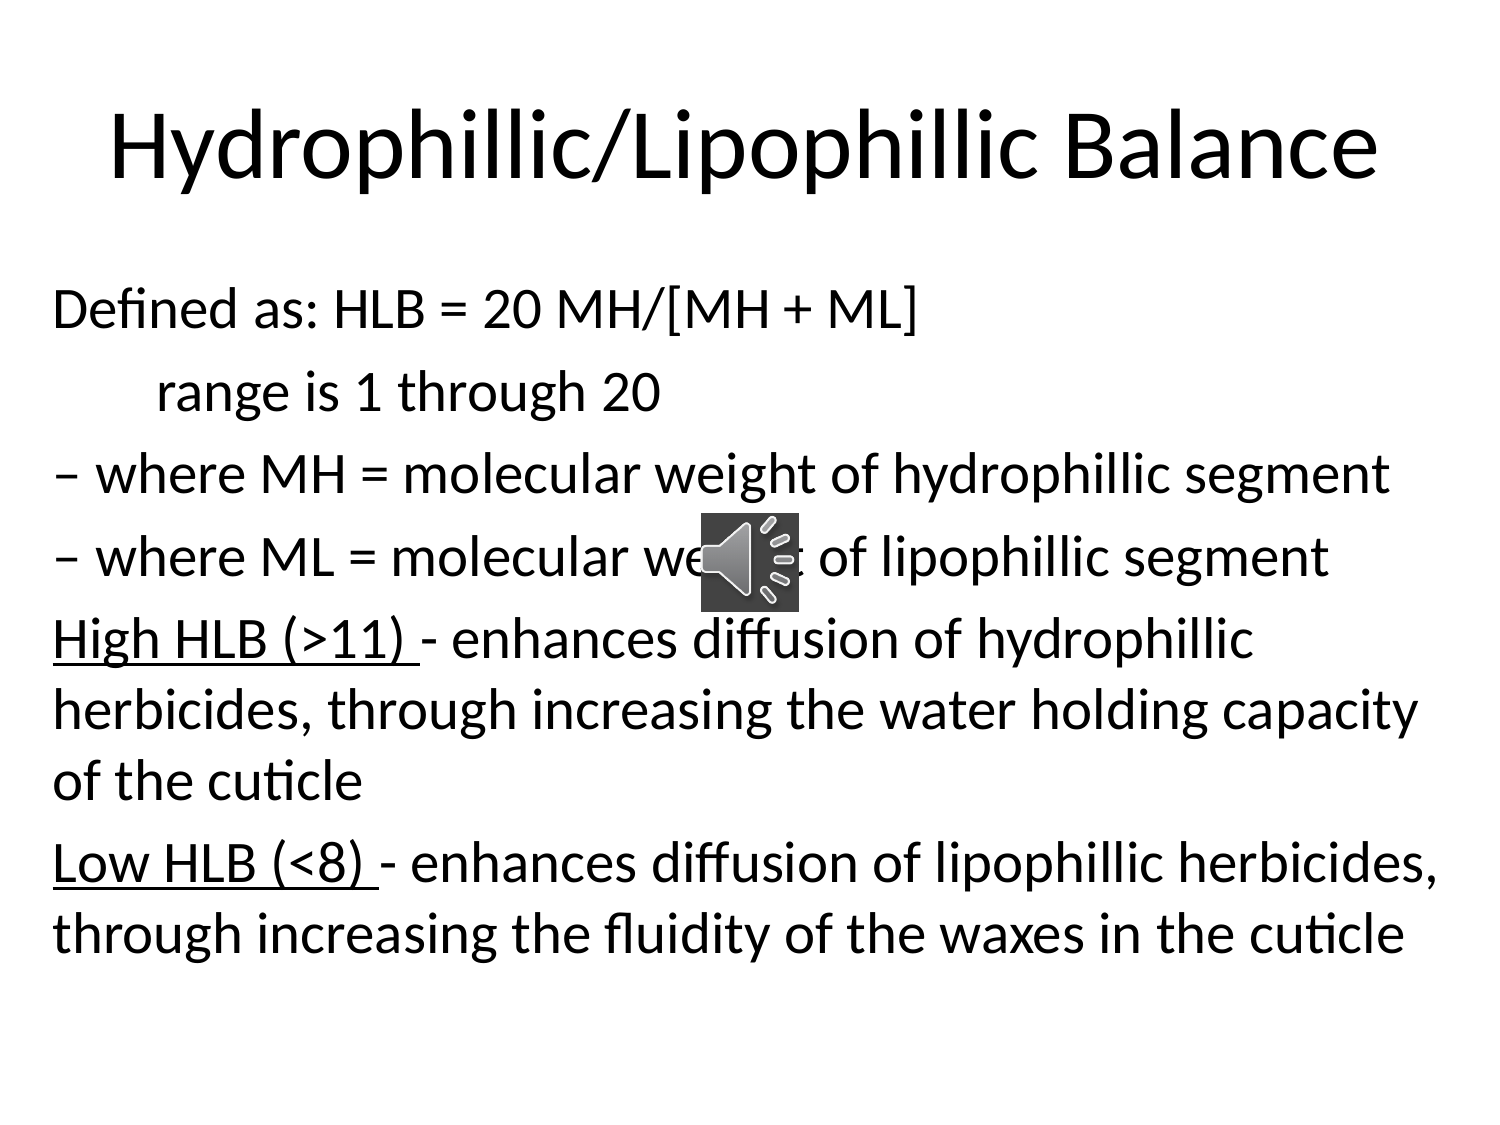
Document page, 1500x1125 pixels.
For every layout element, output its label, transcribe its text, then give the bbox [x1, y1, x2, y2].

picture [699, 512, 801, 613]
list Defined as: HLB = 20 MH/[MH + ML] range is 1 through 20 – where MH = molecular weight of hydrophillic segment – where ML = molecular weight of lipophillic segment High HLB (>11) - enhances diffusion of hydrophillic herbicides, through increasing the water holding capacity of the cuticle Low HLB (<8) - enhances diffusion of lipophillic herbicides, through increasing the fluidity of the waxes in the cuticle [37, 262, 1475, 1005]
title Hydrophillic/Lipophillic Balance [37, 45, 1475, 233]
